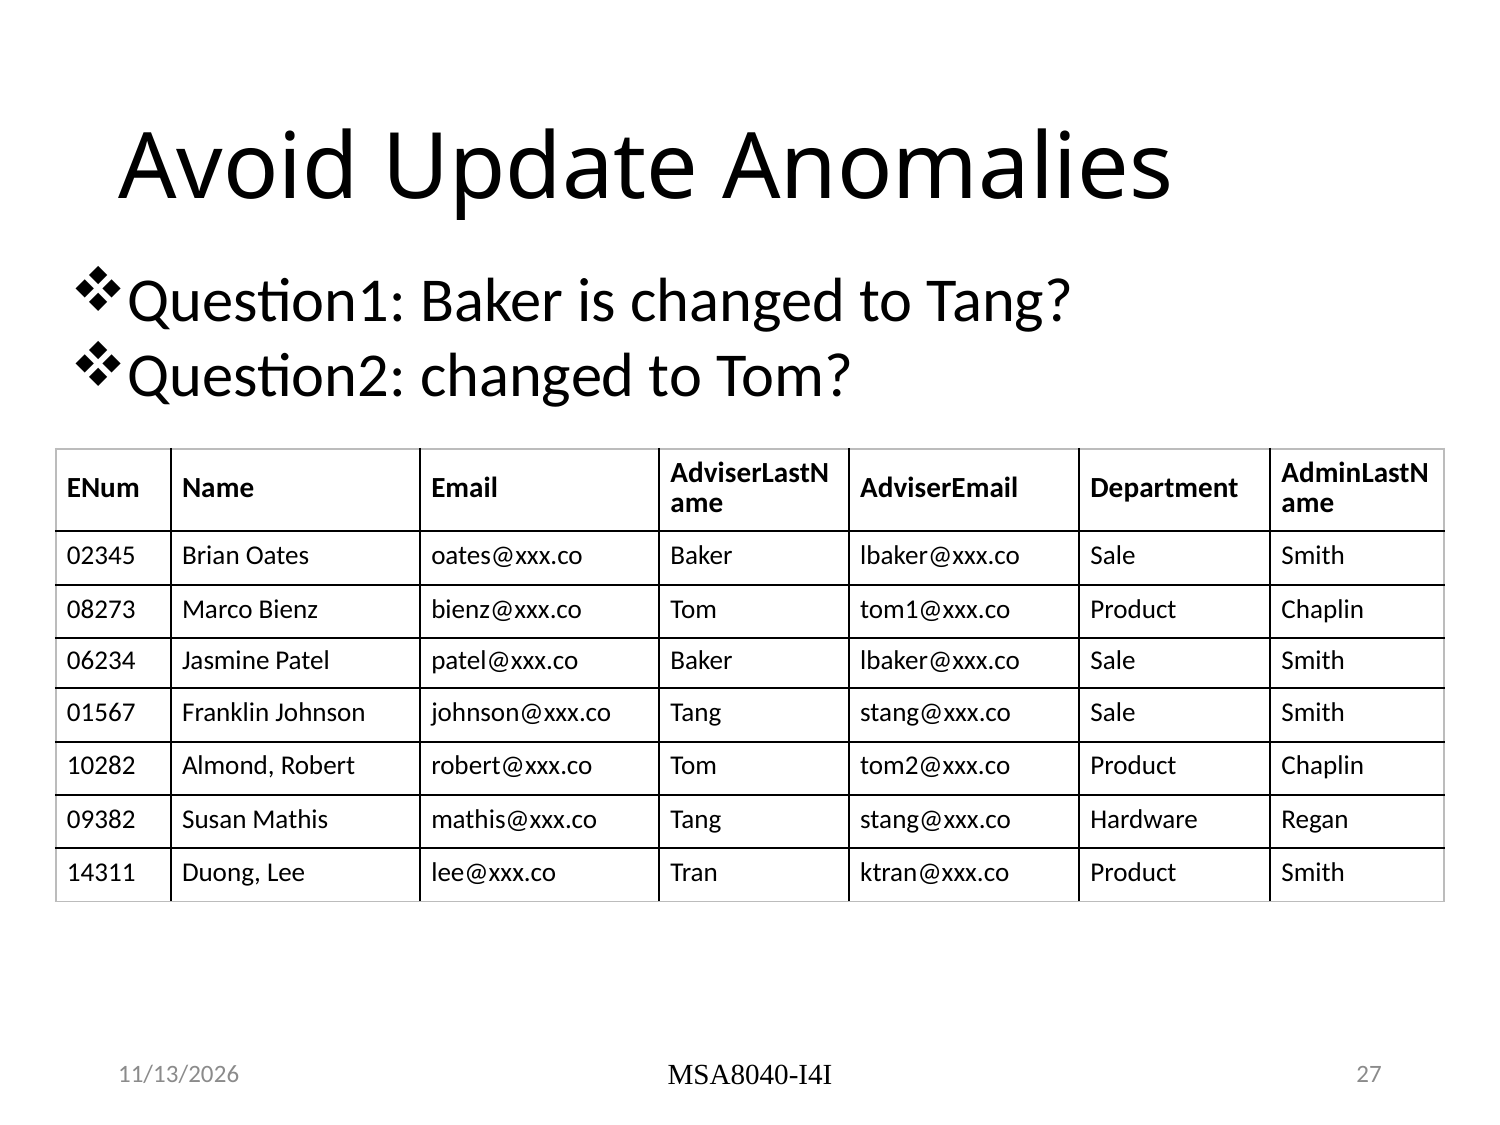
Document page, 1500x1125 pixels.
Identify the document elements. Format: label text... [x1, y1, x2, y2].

title Avoid Update Anomalies [103, 59, 1397, 251]
table_cell lee@xxx.co [421, 849, 658, 901]
table_cell Almond, Robert [172, 743, 419, 794]
table_header Name [172, 450, 419, 530]
table_cell Smith [1271, 639, 1443, 687]
table_header ENum [57, 450, 170, 530]
table_cell Regan [1271, 796, 1443, 847]
table_cell Susan Mathis [172, 796, 419, 847]
table_cell Baker [660, 639, 848, 687]
table_header Email [421, 450, 658, 530]
table_cell 02345 [57, 532, 170, 584]
table_cell Tran [660, 849, 848, 901]
table_cell Product [1080, 743, 1269, 794]
table_cell Sale [1080, 689, 1269, 741]
table_cell Smith [1271, 849, 1443, 901]
table_cell 06234 [57, 639, 170, 687]
table_cell johnson@xxx.co [421, 689, 658, 741]
table_cell Tom [660, 743, 848, 794]
text_box Question1: Baker is changed to Tang? Question2: changed to Tom? [55, 251, 1445, 417]
table_cell 09382 [57, 796, 170, 847]
table_cell 10282 [57, 743, 170, 794]
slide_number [103, 1042, 441, 1103]
table_cell Tang [660, 689, 848, 741]
table_cell Tang [660, 796, 848, 847]
table_cell 01567 [57, 689, 170, 741]
table_cell 14311 [57, 849, 170, 901]
table_cell patel@xxx.co [421, 639, 658, 687]
table_cell Duong, Lee [172, 849, 419, 901]
table_cell mathis@xxx.co [421, 796, 658, 847]
table_cell Marco Bienz [172, 586, 419, 637]
table_cell ktran@xxx.co [850, 849, 1078, 901]
table_cell tom2@xxx.co [850, 743, 1078, 794]
table_cell Smith [1271, 689, 1443, 741]
table_cell Baker [660, 532, 848, 584]
table_header AdminLastName [1271, 450, 1443, 530]
footer MSA8040-I4I [496, 1042, 1004, 1103]
slide_number 27 [1059, 1042, 1397, 1103]
table_cell Smith [1271, 532, 1443, 584]
table_header Department [1080, 450, 1269, 530]
table_cell oates@xxx.co [421, 532, 658, 584]
table_cell Jasmine Patel [172, 639, 419, 687]
table_cell Franklin Johnson [172, 689, 419, 741]
table_cell Product [1080, 586, 1269, 637]
table_cell Chaplin [1271, 743, 1443, 794]
table_cell Hardware [1080, 796, 1269, 847]
table_cell Tom [660, 586, 848, 637]
table_cell stang@xxx.co [850, 796, 1078, 847]
table_header AdviserLastName [660, 450, 848, 530]
table_cell Chaplin [1271, 586, 1443, 637]
table_header AdviserEmail [850, 450, 1078, 530]
table_cell Sale [1080, 532, 1269, 584]
table_cell tom1@xxx.co [850, 586, 1078, 637]
table_cell lbaker@xxx.co [850, 532, 1078, 584]
table_cell 08273 [57, 586, 170, 637]
table_cell stang@xxx.co [850, 689, 1078, 741]
table_cell Sale [1080, 639, 1269, 687]
table_cell robert@xxx.co [421, 743, 658, 794]
table_cell Product [1080, 849, 1269, 901]
table_cell bienz@xxx.co [421, 586, 658, 637]
table_cell lbaker@xxx.co [850, 639, 1078, 687]
table_cell Brian Oates [172, 532, 419, 584]
